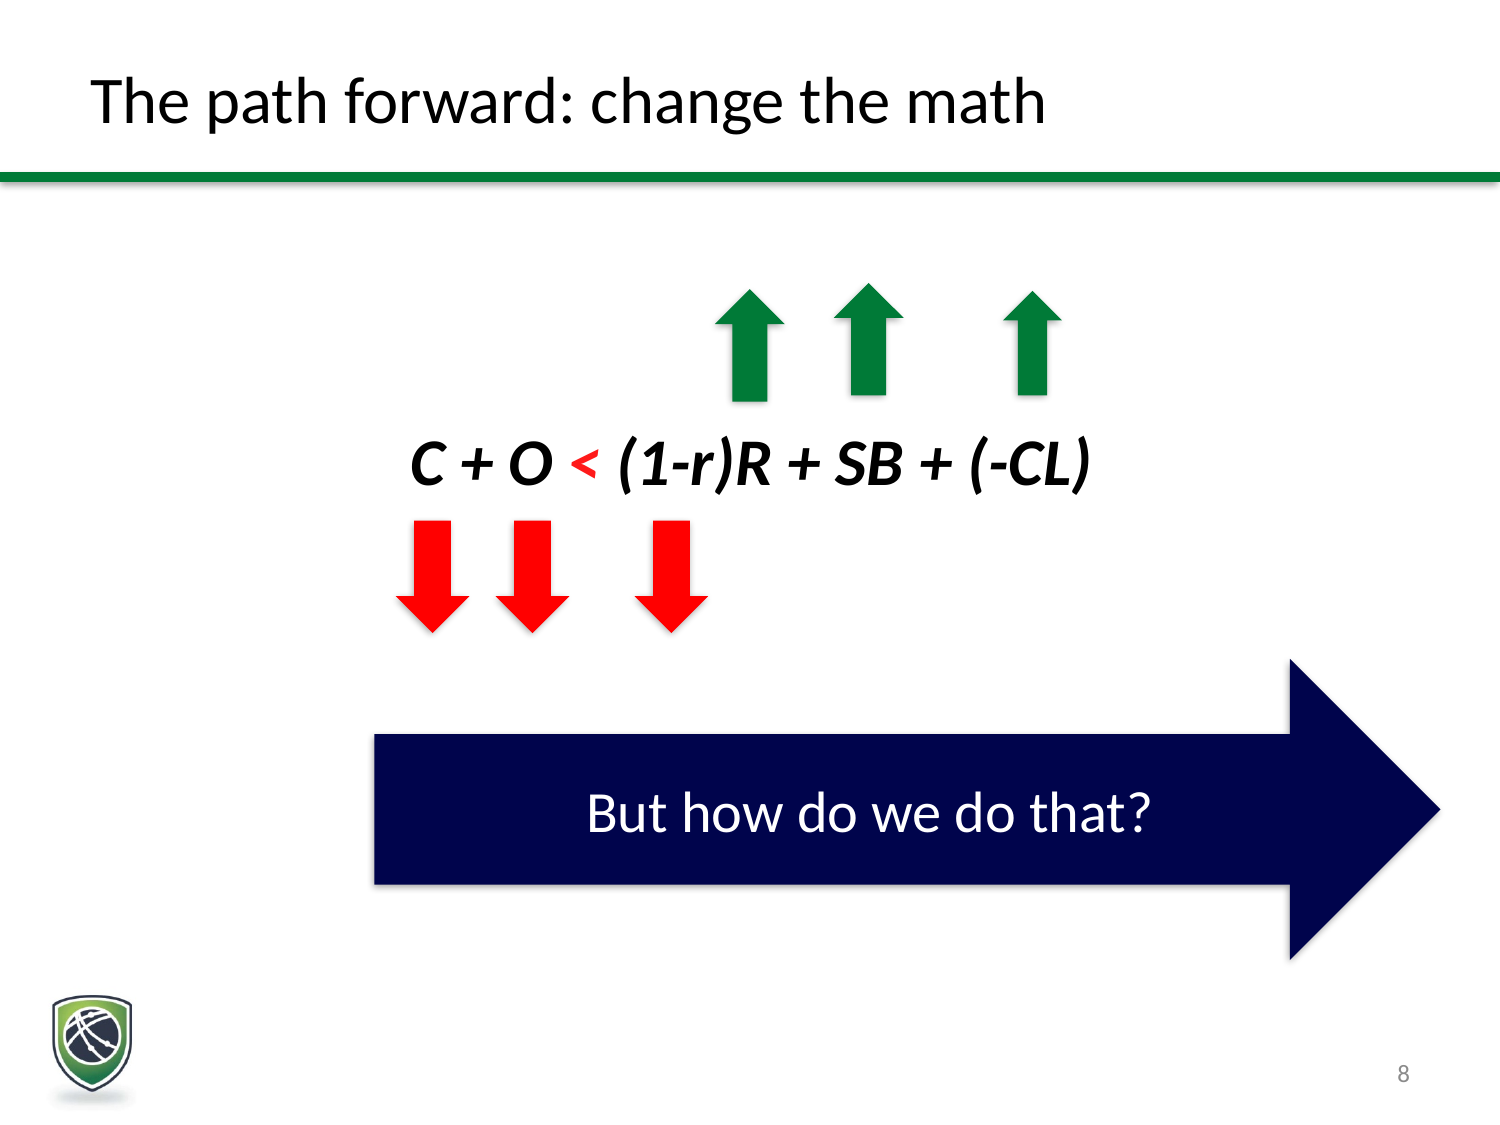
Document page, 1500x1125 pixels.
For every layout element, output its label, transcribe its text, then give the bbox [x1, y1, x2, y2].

text_box [395, 519, 471, 634]
text_box [833, 282, 905, 397]
text_box C + O < (1-r)R + SB + (-CL) [395, 290, 1117, 506]
text_box [1002, 290, 1063, 397]
slide_number 8 [1074, 1042, 1425, 1103]
title The path forward: change the math [75, 45, 1425, 149]
picture [37, 975, 147, 1118]
text_box But how do we do that? [373, 658, 1442, 961]
text_box [714, 288, 786, 403]
text_box [633, 519, 709, 634]
text_box [494, 519, 571, 634]
